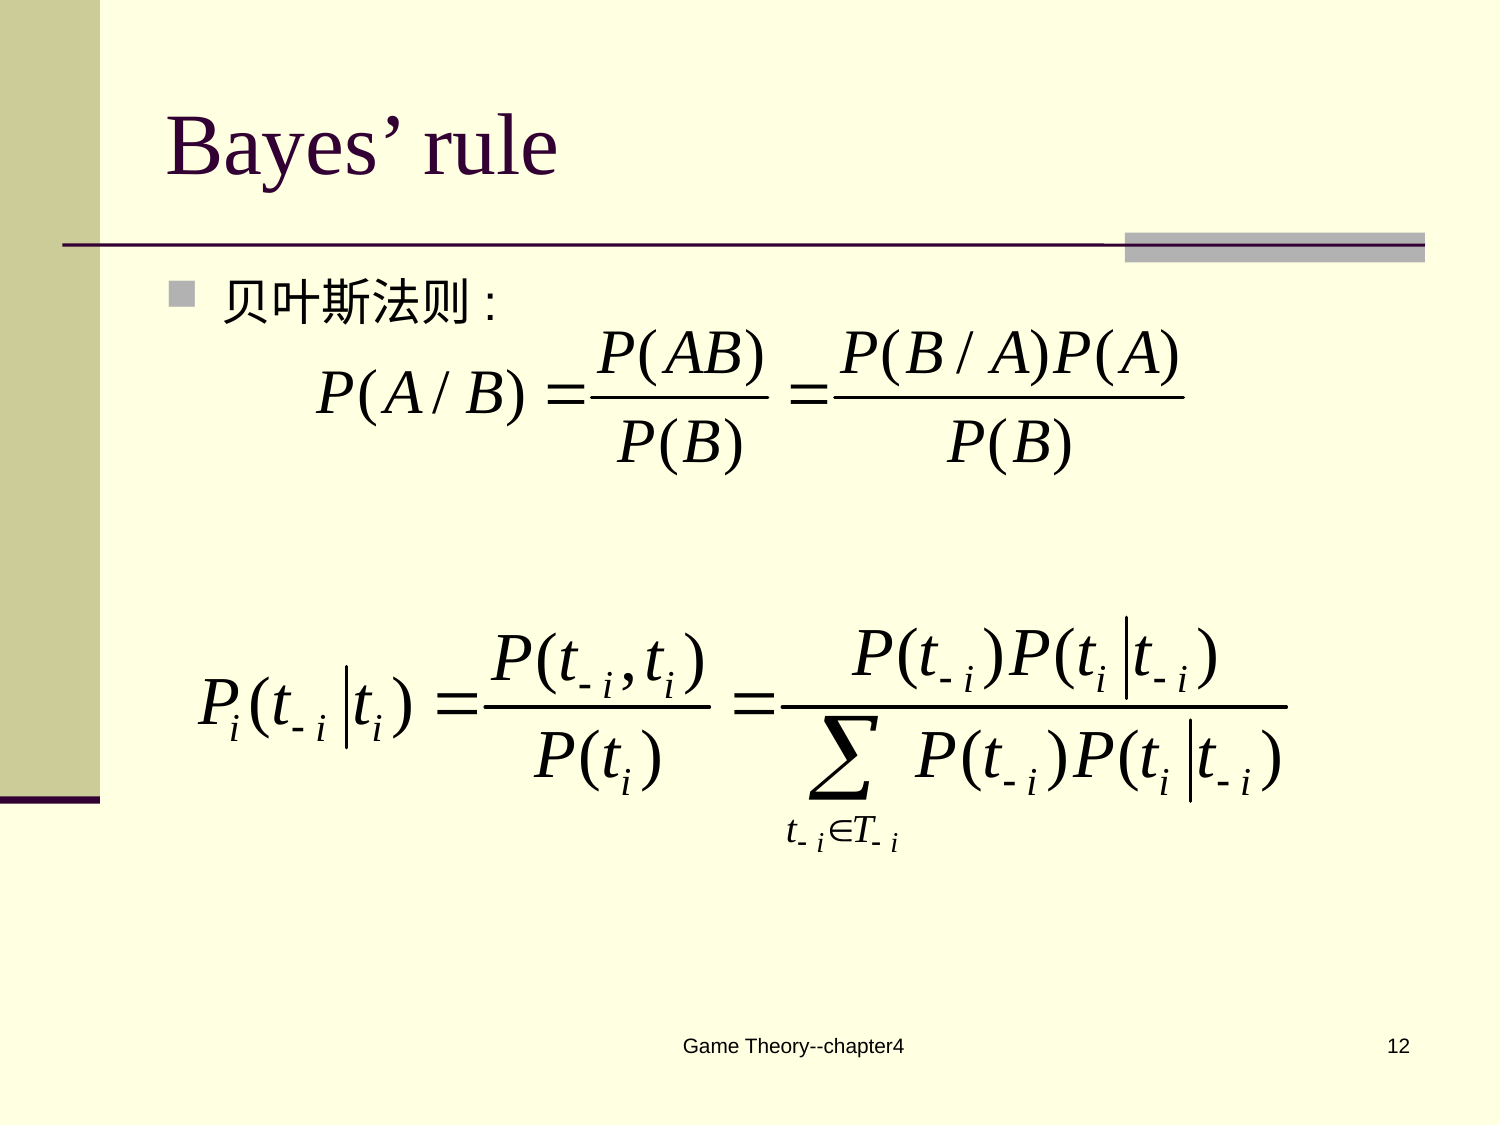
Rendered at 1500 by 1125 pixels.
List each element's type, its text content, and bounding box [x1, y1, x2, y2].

list 贝叶斯法则: [149, 262, 776, 515]
title Bayes’ rule [149, 45, 1426, 234]
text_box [186, 604, 1301, 868]
slide_number 12 [1112, 1024, 1426, 1101]
footer Game Theory--chapter4 [549, 1024, 1038, 1101]
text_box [304, 313, 1199, 488]
list 贝叶斯法则: [149, 516, 776, 1006]
